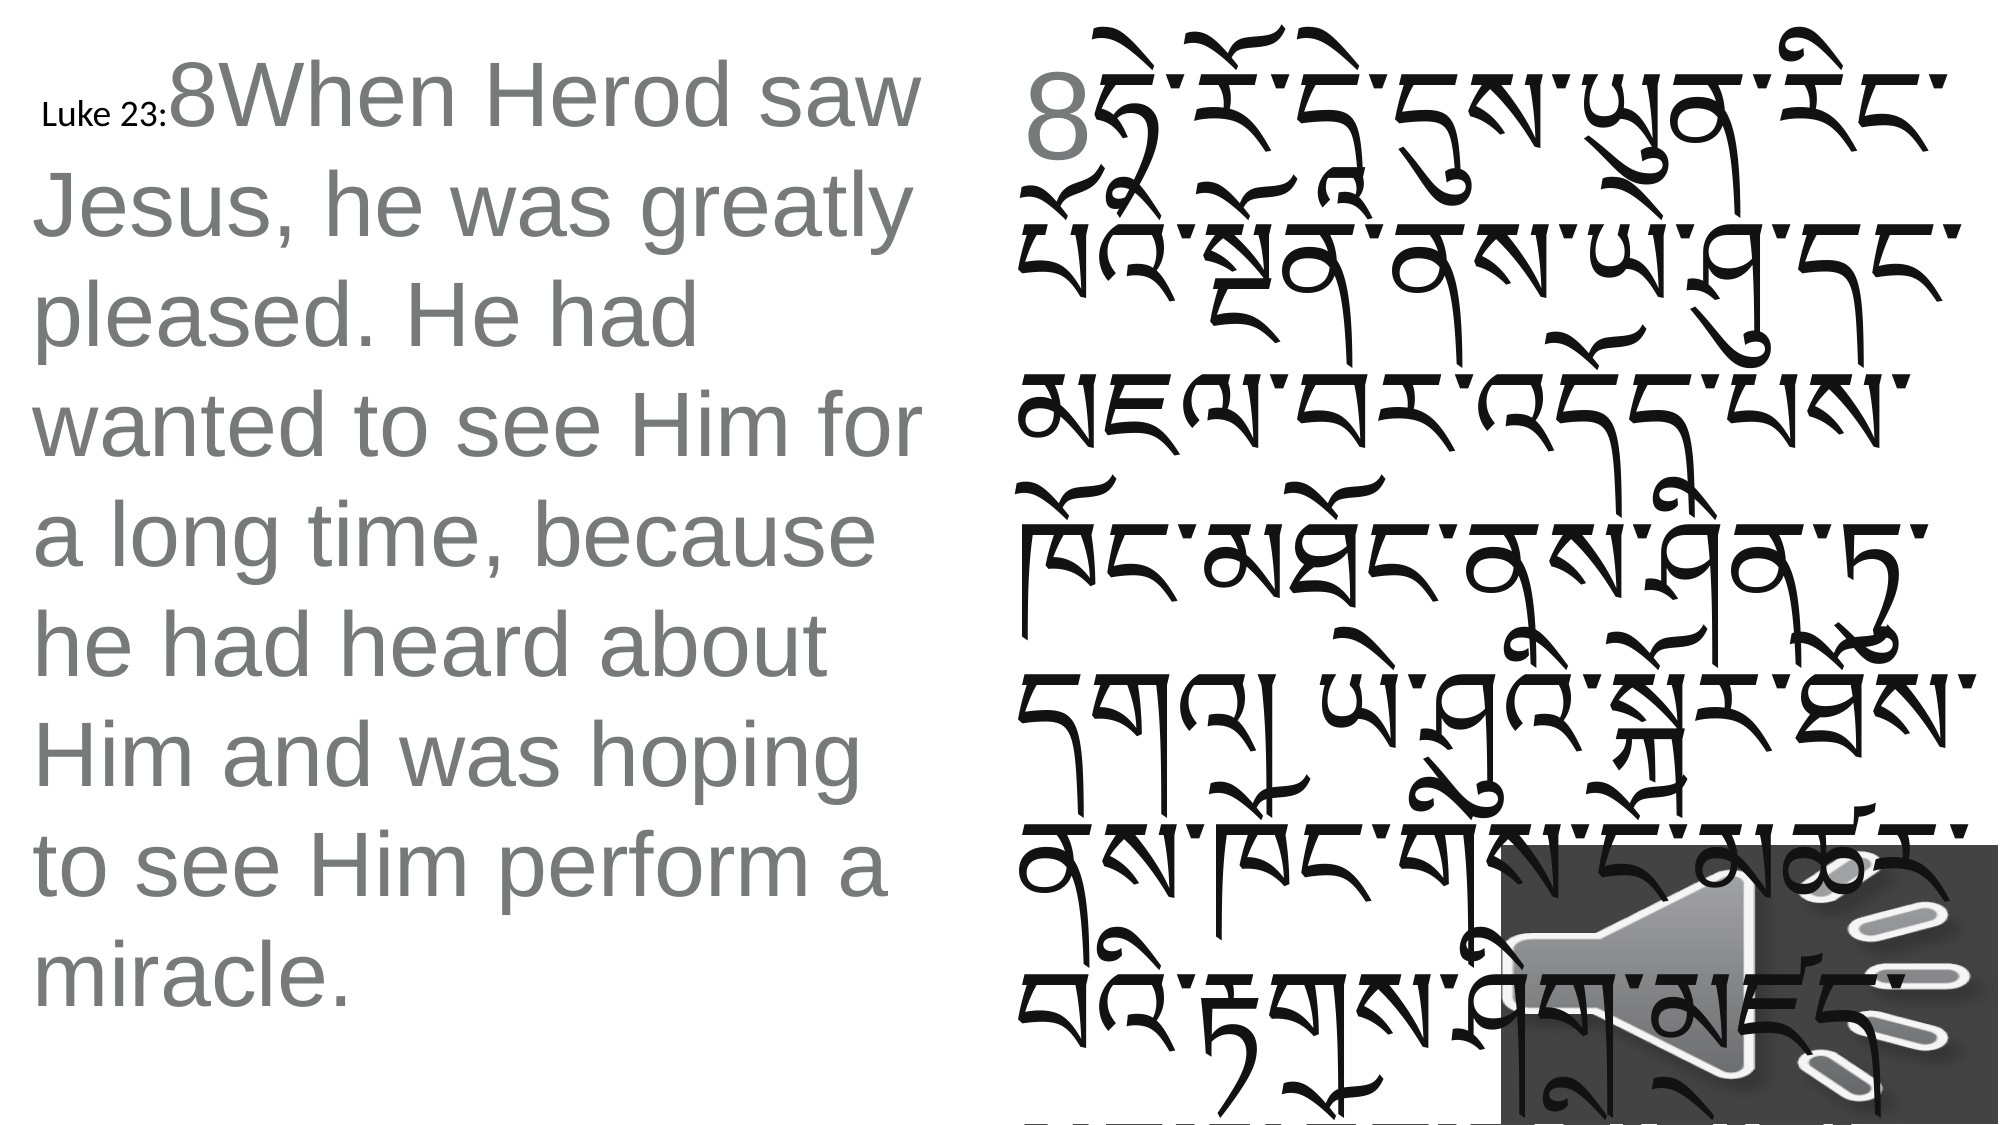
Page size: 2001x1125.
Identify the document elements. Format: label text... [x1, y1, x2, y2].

picture [1500, 843, 2000, 1125]
text_box 8ཧེ་རོ་དཱེ་དུས་ཡུན་རིང་པོའི་སྔོན་ནས་ཡེ་ཤུ་དང་མཇལ་བར་འདོད་པས་ཁོང་མཐོང་ནས་ཤིན་ཏུ་དགའ། ཡེ་ཤུའི་སྐོར་ཐོས་ནས་ཁོང་གིས་ངོ་མཚར་བའི་རྟགས་ཤིག་མཛད་པར་མཐོང་བའི་རེ་བ་བྱས། [999, 27, 2000, 1104]
text_box Luke 23:8When Herod saw Jesus, he was greatly pleased. He had wanted to see Him for a long time, because he had heard about Him and was hoping to see Him perform a miracle. [18, 27, 973, 1104]
